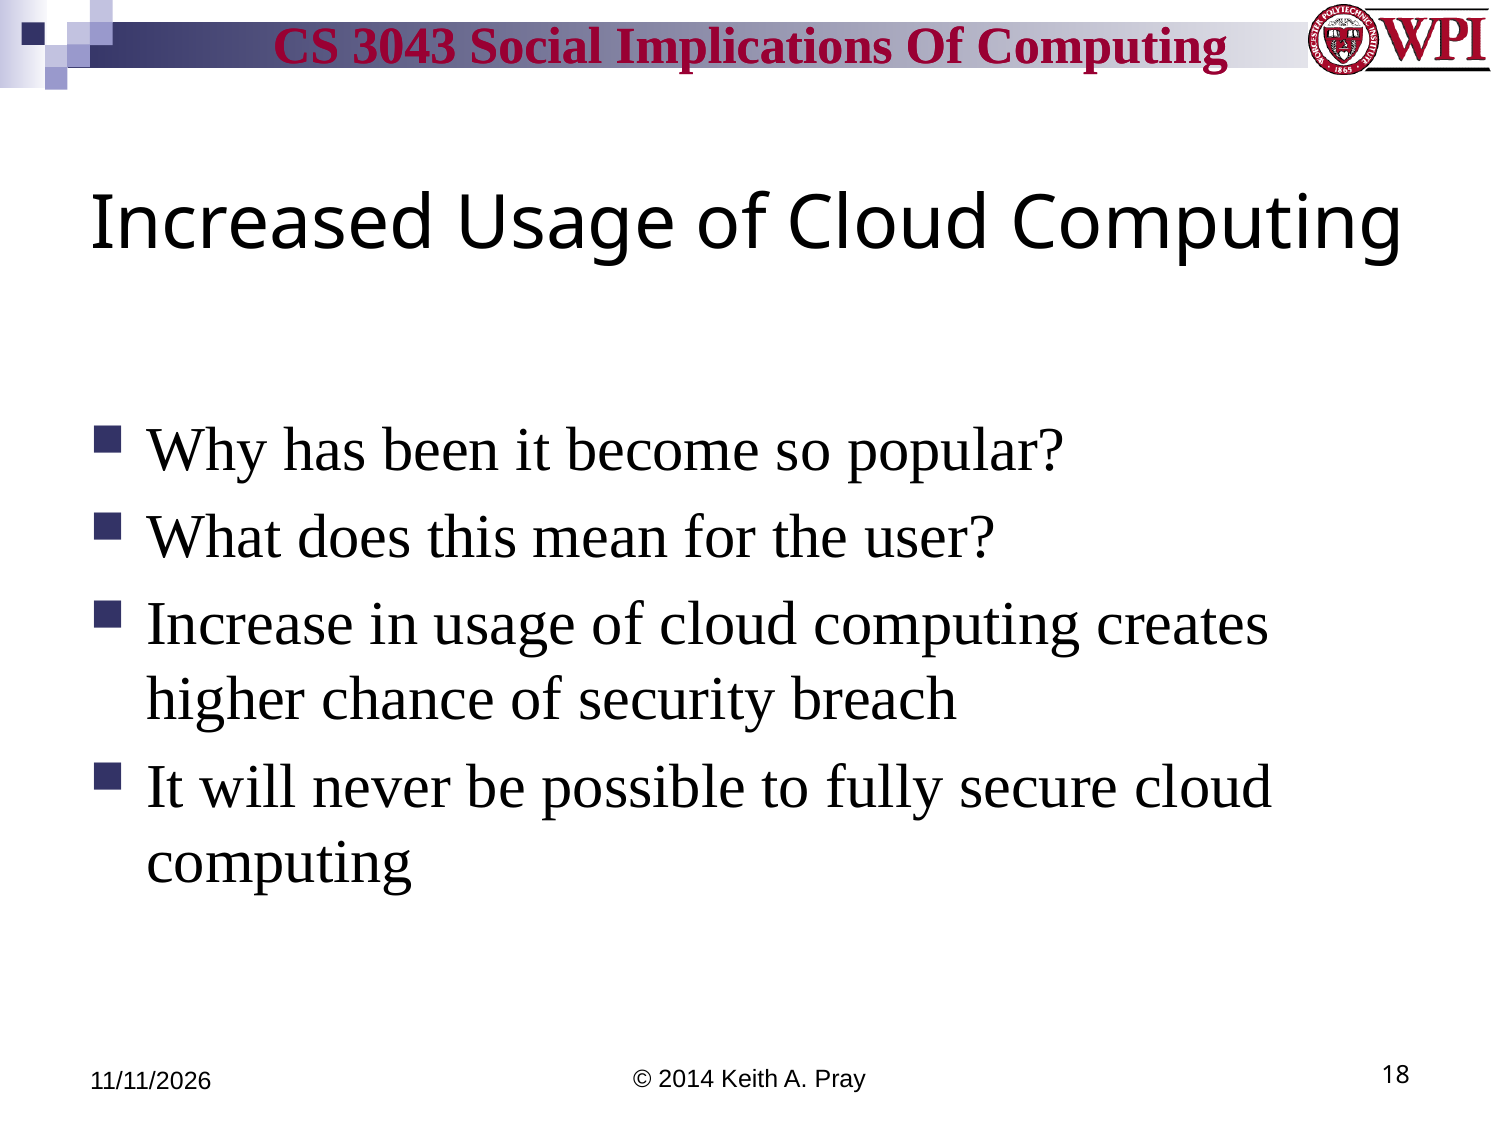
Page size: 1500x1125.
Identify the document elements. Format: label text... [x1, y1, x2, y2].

title Increased Usage of Cloud Computing [74, 124, 1426, 313]
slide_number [74, 1024, 426, 1103]
picture [1308, 3, 1500, 75]
footer © 2014 Keith A. Pray [512, 1024, 988, 1101]
list Why has been it become so popular? What does this mean for the user? Increase in usage of cloud computing creates higher chance of security breach It will never be possible to fully secure cloud computing [74, 399, 1363, 1001]
slide_number 18 [1074, 1024, 1426, 1101]
